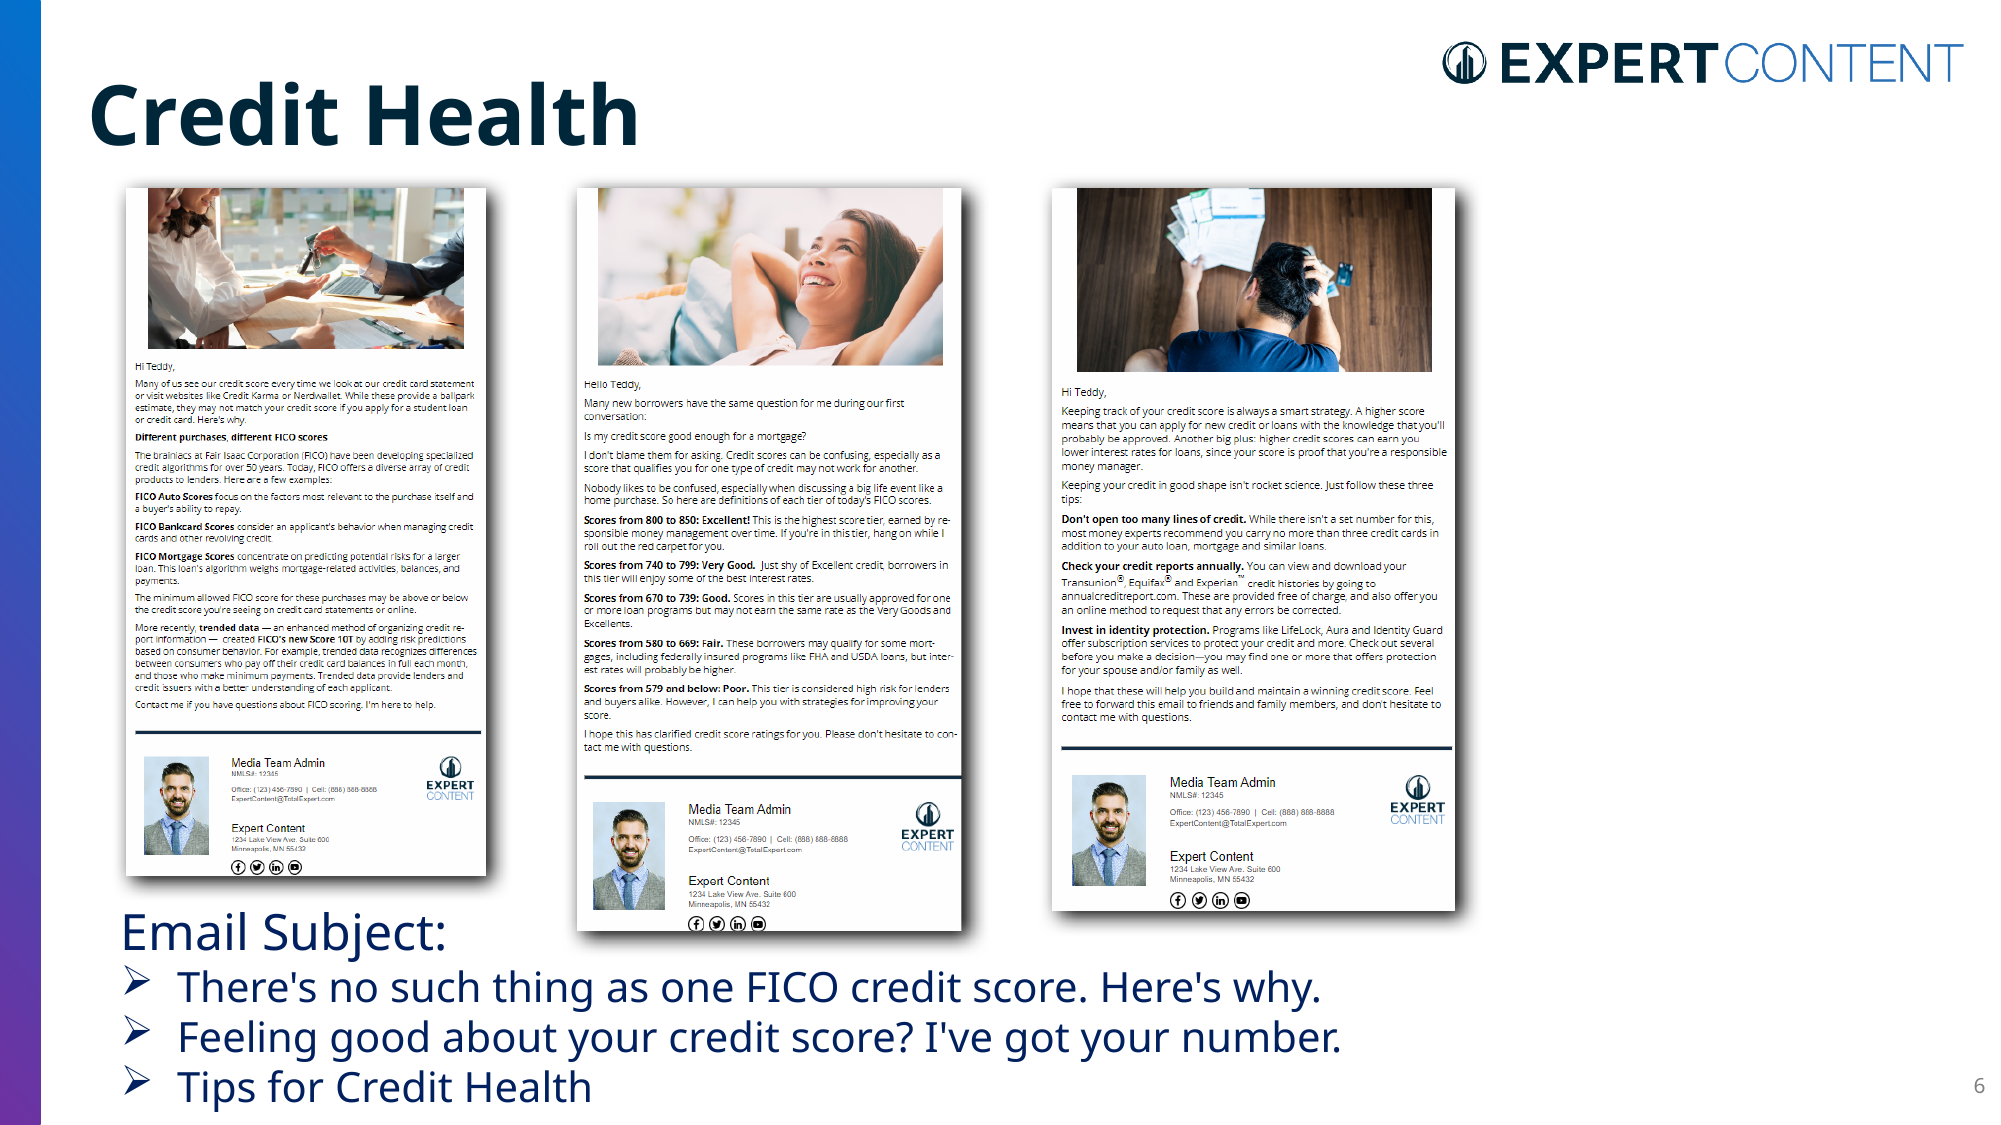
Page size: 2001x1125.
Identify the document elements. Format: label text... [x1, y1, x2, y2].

text_box Email Subject: There's no such thing as one FICO credit score. Here's why. Feeling good about your credit score? I've got your number. Tips for Credit Health [106, 893, 1863, 1095]
picture [576, 188, 962, 931]
picture [1442, 41, 1461, 58]
picture [1446, 45, 1484, 76]
list Credit Health [73, 21, 1707, 171]
picture [1052, 188, 1455, 911]
picture [126, 188, 486, 876]
picture [1442, 41, 1964, 85]
